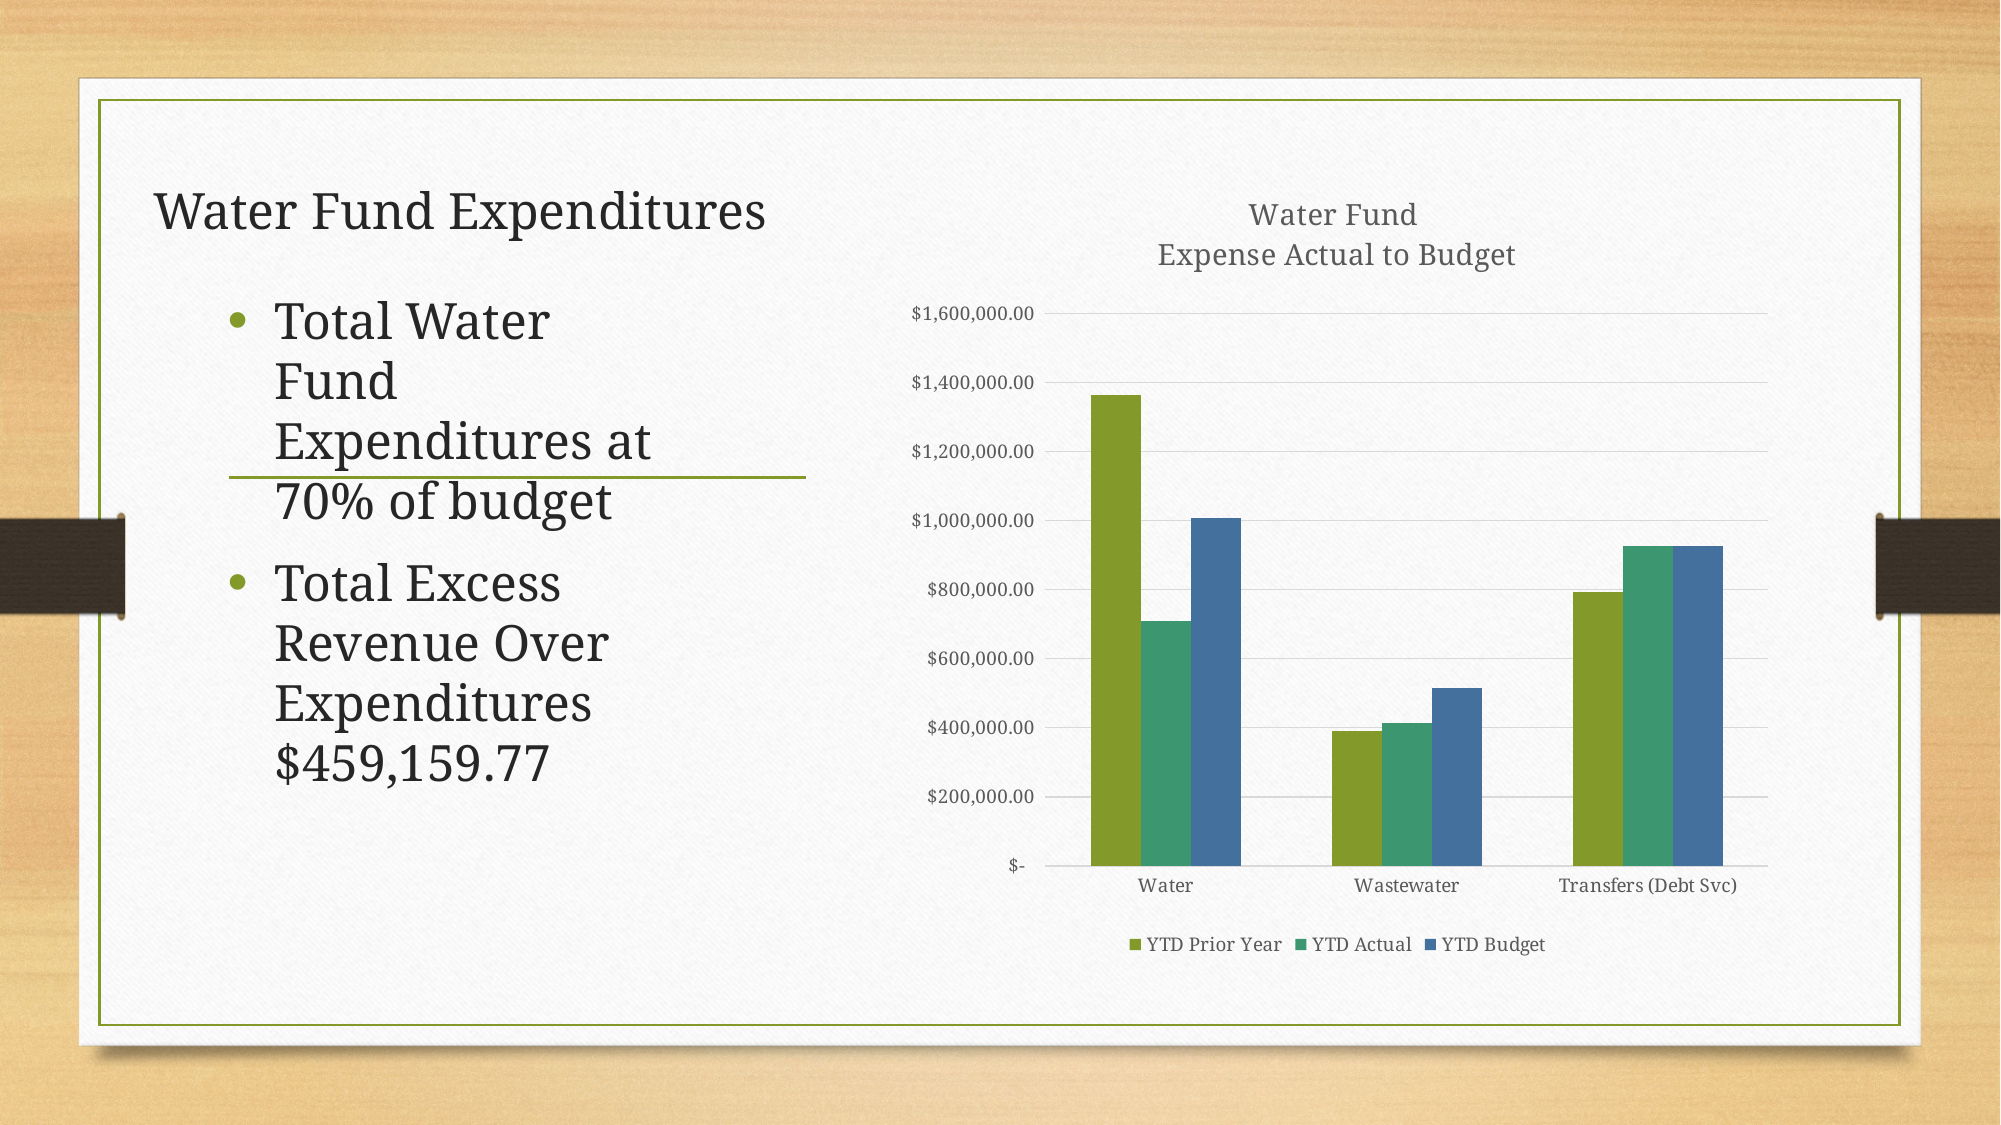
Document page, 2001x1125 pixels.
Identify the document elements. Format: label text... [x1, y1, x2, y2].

picture [0, 0, 2001, 1125]
title Water Fund Expenditures [137, 75, 783, 247]
chart [888, 160, 1787, 965]
list Total Water Fund Expenditures at 70% of budget Total Excess Revenue Over Expenditures $459,159.77 [212, 281, 672, 983]
